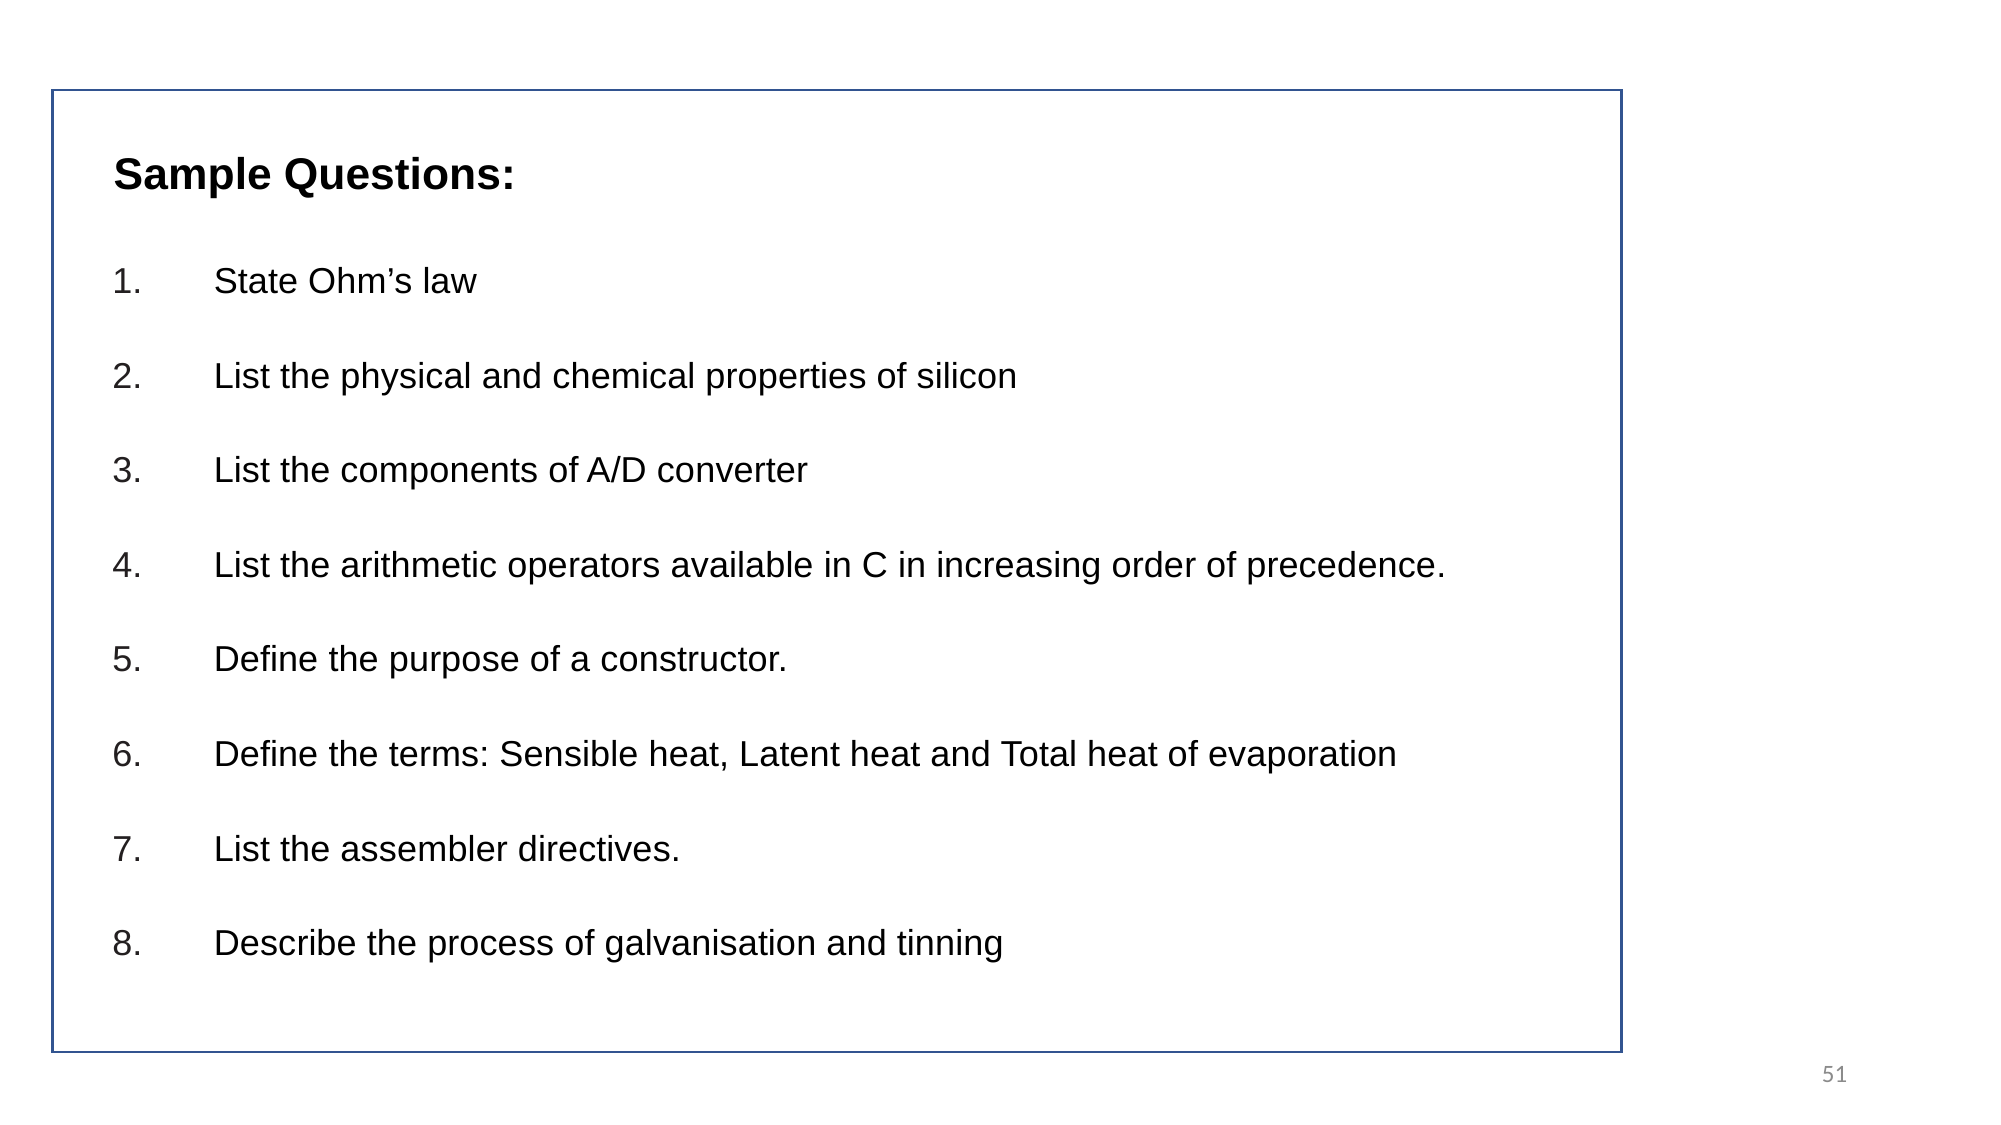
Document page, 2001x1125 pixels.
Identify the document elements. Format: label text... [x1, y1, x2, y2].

text_box Sample Questions: State Ohm’s law List the physical and chemical properties of silicon List the components of A/D converter List the arithmetic operators available in C in increasing order of precedence. Define the purpose of a constructor. Define the terms: Sensible heat, Latent heat and Total heat of evaporation List the assembler directives. Describe the process of galvanisation and tinning [110, 73, 1922, 989]
slide_number 51 [1412, 1042, 1863, 1103]
text_box [51, 89, 1623, 1053]
